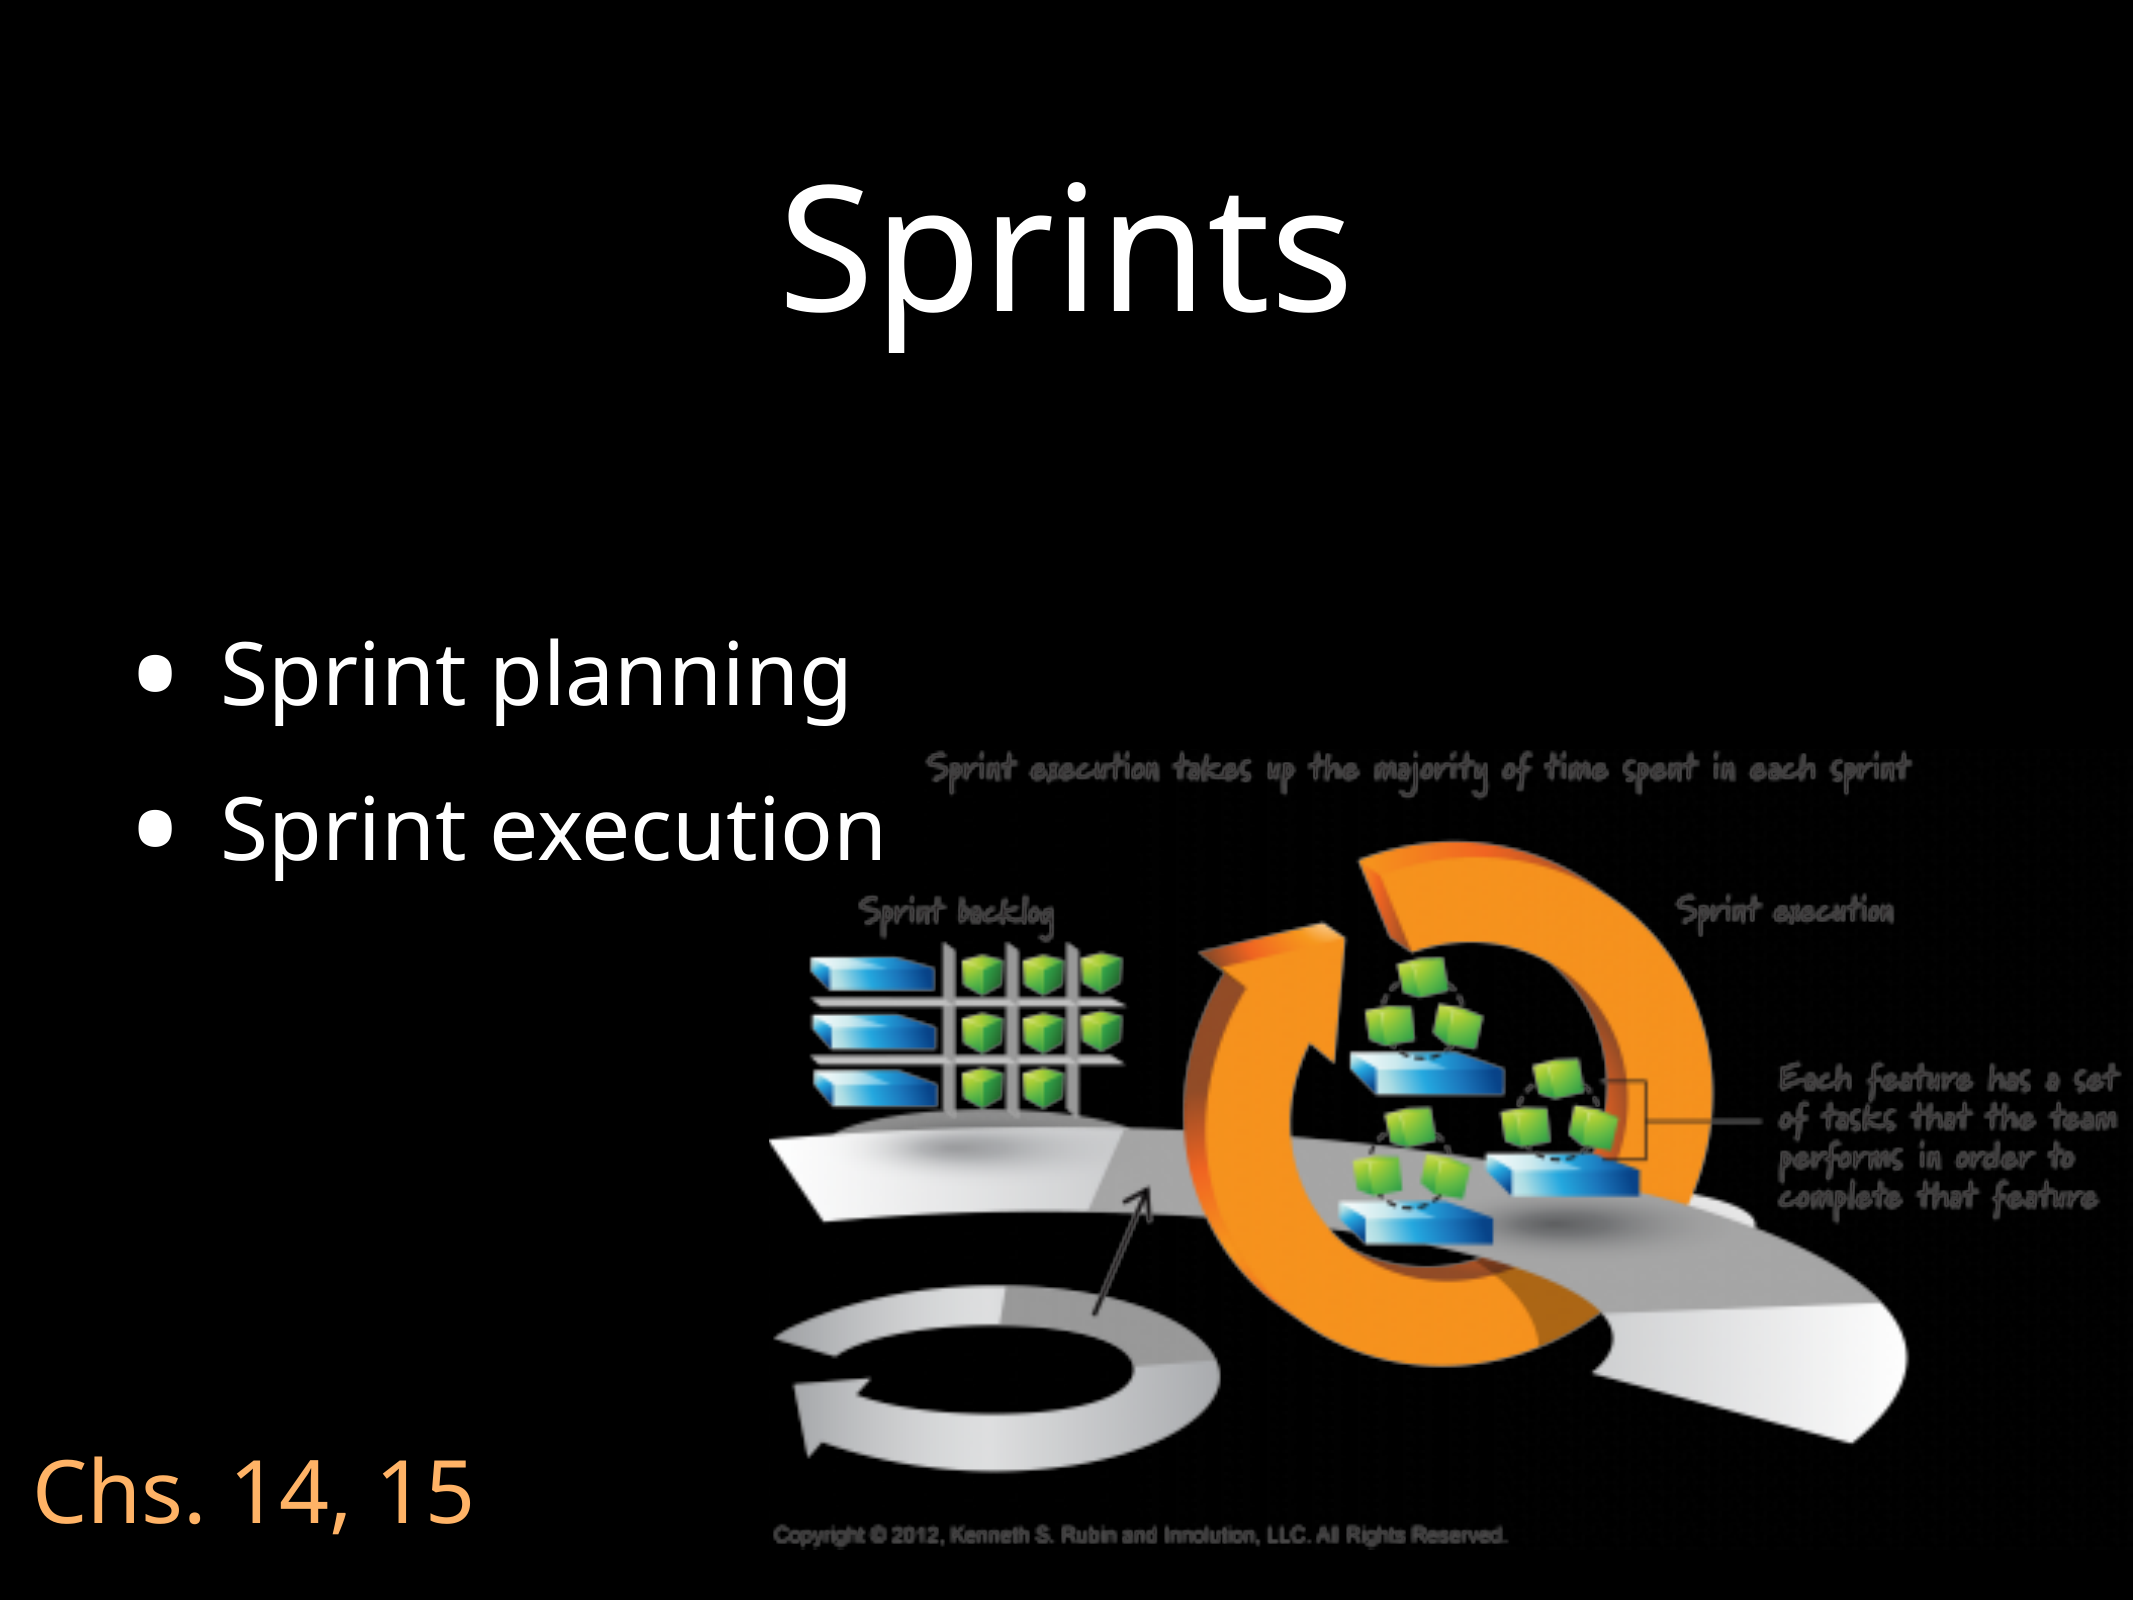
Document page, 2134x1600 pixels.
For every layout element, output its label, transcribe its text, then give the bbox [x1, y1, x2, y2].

list Sprint planning Sprint execution [66, 387, 1238, 1109]
text_box Chs. 14, 15 [4, 1428, 505, 1549]
title Sprints [208, 41, 1925, 442]
picture [769, 749, 2134, 1551]
